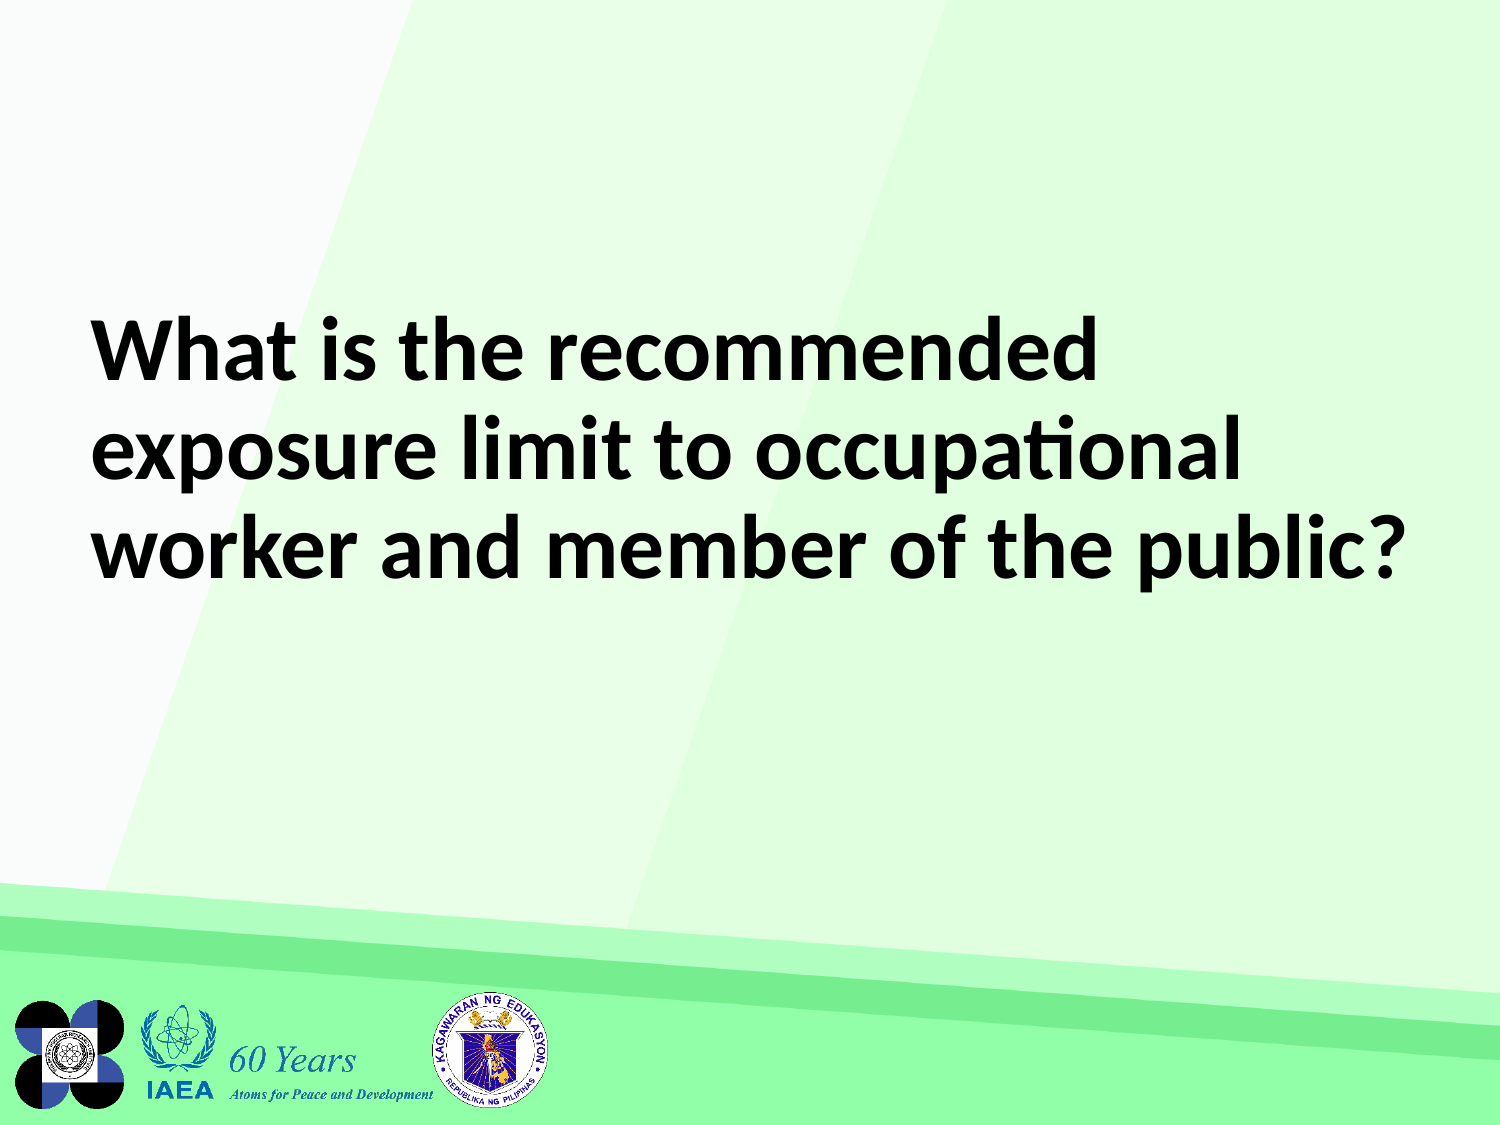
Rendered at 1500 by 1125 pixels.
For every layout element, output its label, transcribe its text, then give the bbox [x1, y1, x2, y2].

picture [0, 0, 1500, 1125]
title What is the recommended exposure limit to occupational worker and member of the public? [75, 212, 1450, 688]
